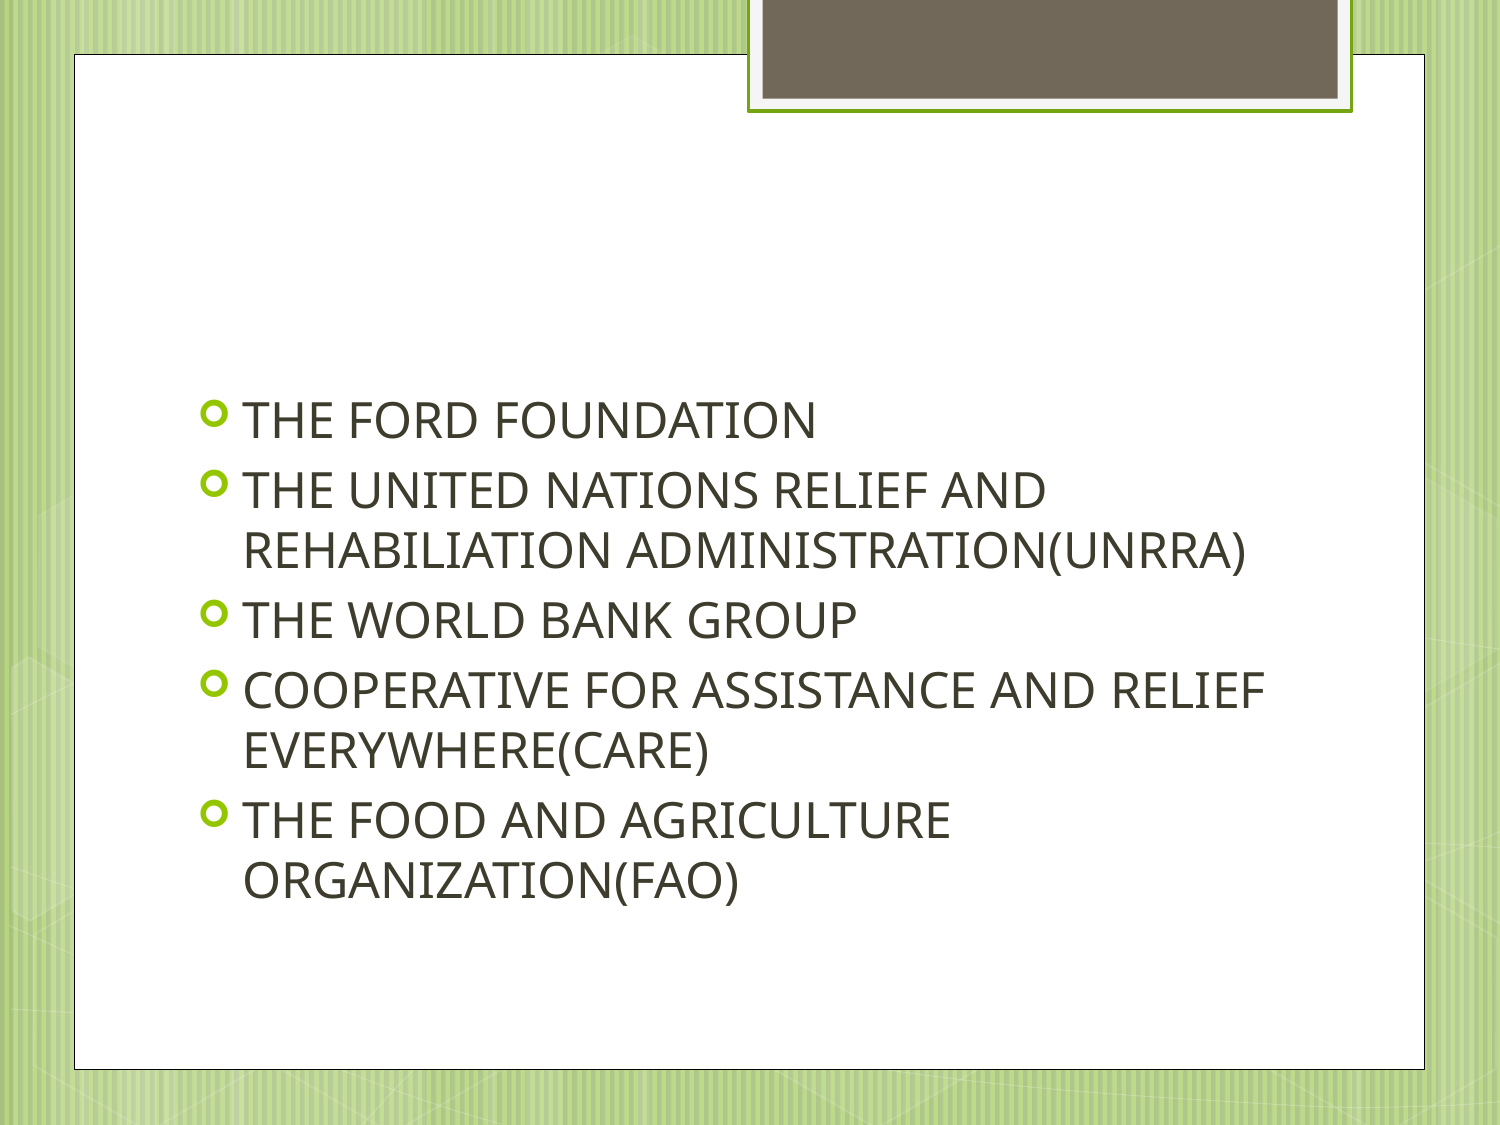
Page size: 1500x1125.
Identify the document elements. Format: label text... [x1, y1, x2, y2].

list THE FORD FOUNDATION THE UNITED NATIONS RELIEF AND REHABILIATION ADMINISTRATION(UNRRA) THE WORLD BANK GROUP COOPERATIVE FOR ASSISTANCE AND RELIEF EVERYWHERE(CARE) THE FOOD AND AGRICULTURE ORGANIZATION(FAO) [171, 381, 1283, 957]
